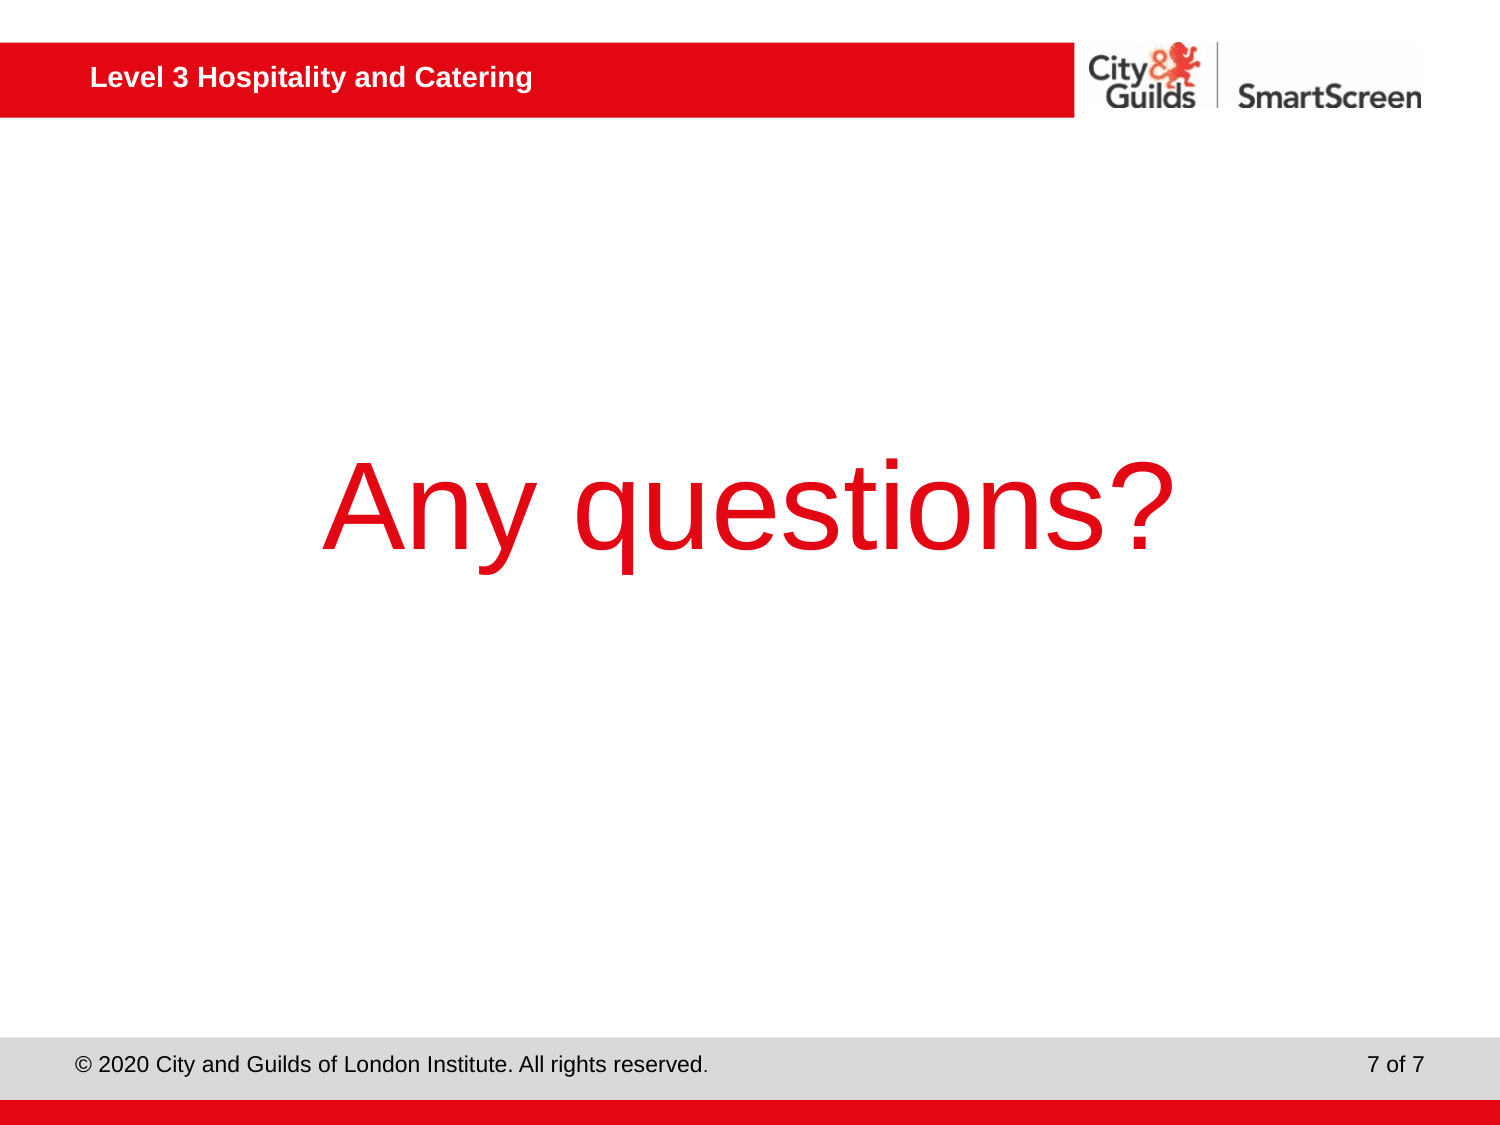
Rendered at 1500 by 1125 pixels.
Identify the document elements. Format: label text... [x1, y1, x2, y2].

list Any questions? [74, 224, 1426, 1006]
picture [1089, 42, 1421, 108]
